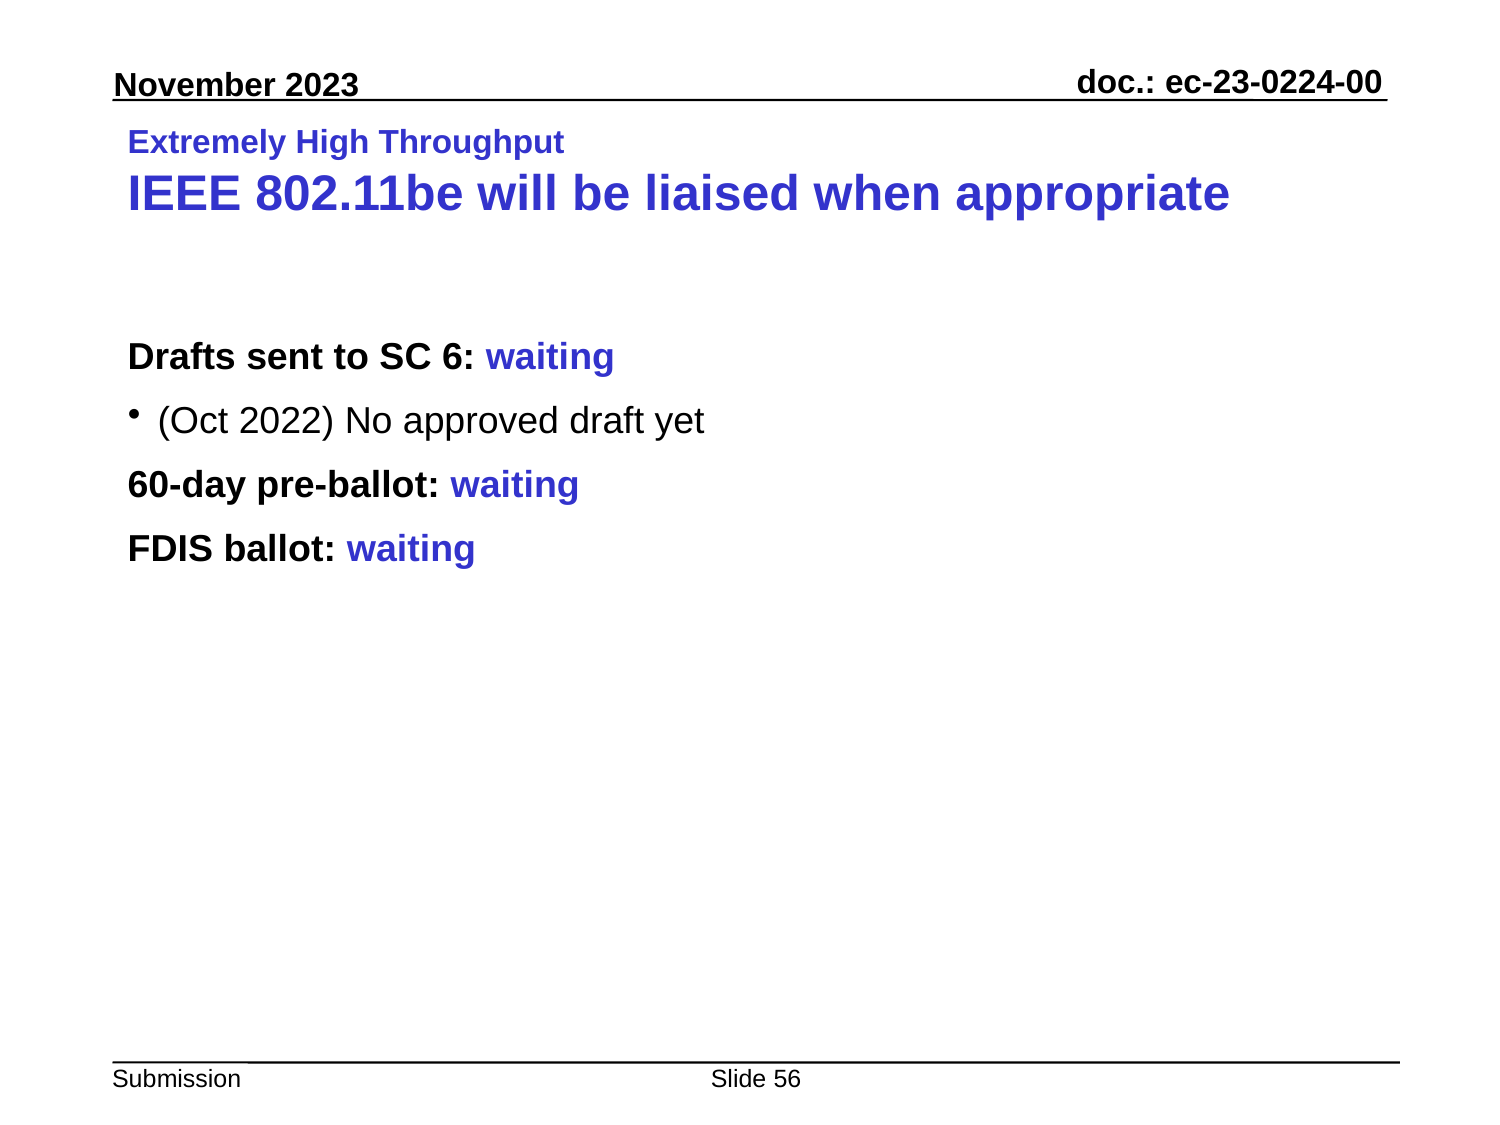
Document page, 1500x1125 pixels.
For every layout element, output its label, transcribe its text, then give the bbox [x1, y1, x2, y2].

slide_number Slide 56 [709, 1061, 803, 1093]
list Drafts sent to SC 6: waiting (Oct 2022) No approved draft yet 60-day pre-ballot: waiting FDIS ballot: waiting [112, 324, 1388, 1000]
title Extremely High Throughput IEEE 802.11be will be liaised when appropriate [112, 112, 1388, 288]
